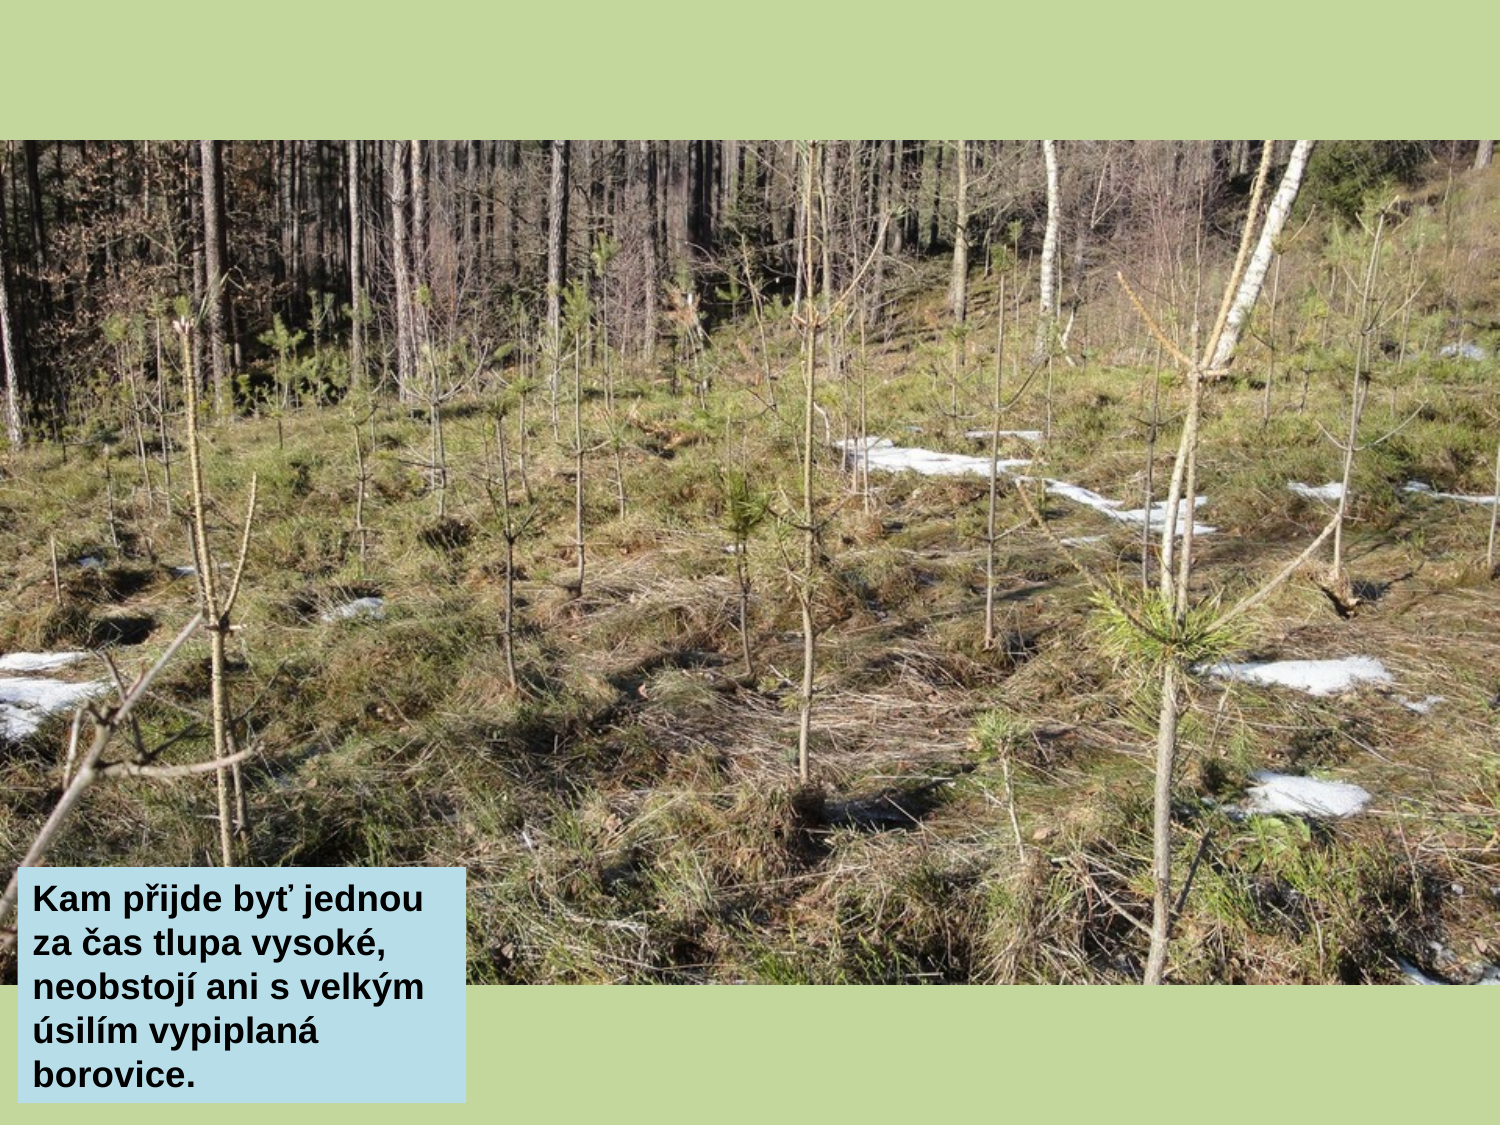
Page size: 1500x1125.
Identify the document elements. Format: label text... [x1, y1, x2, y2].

picture [0, 140, 1500, 985]
text_box Kam přijde byť jednou za čas tlupa vysoké, neobstojí ani s velkým úsilím vypiplaná borovice. [17, 994, 467, 1104]
